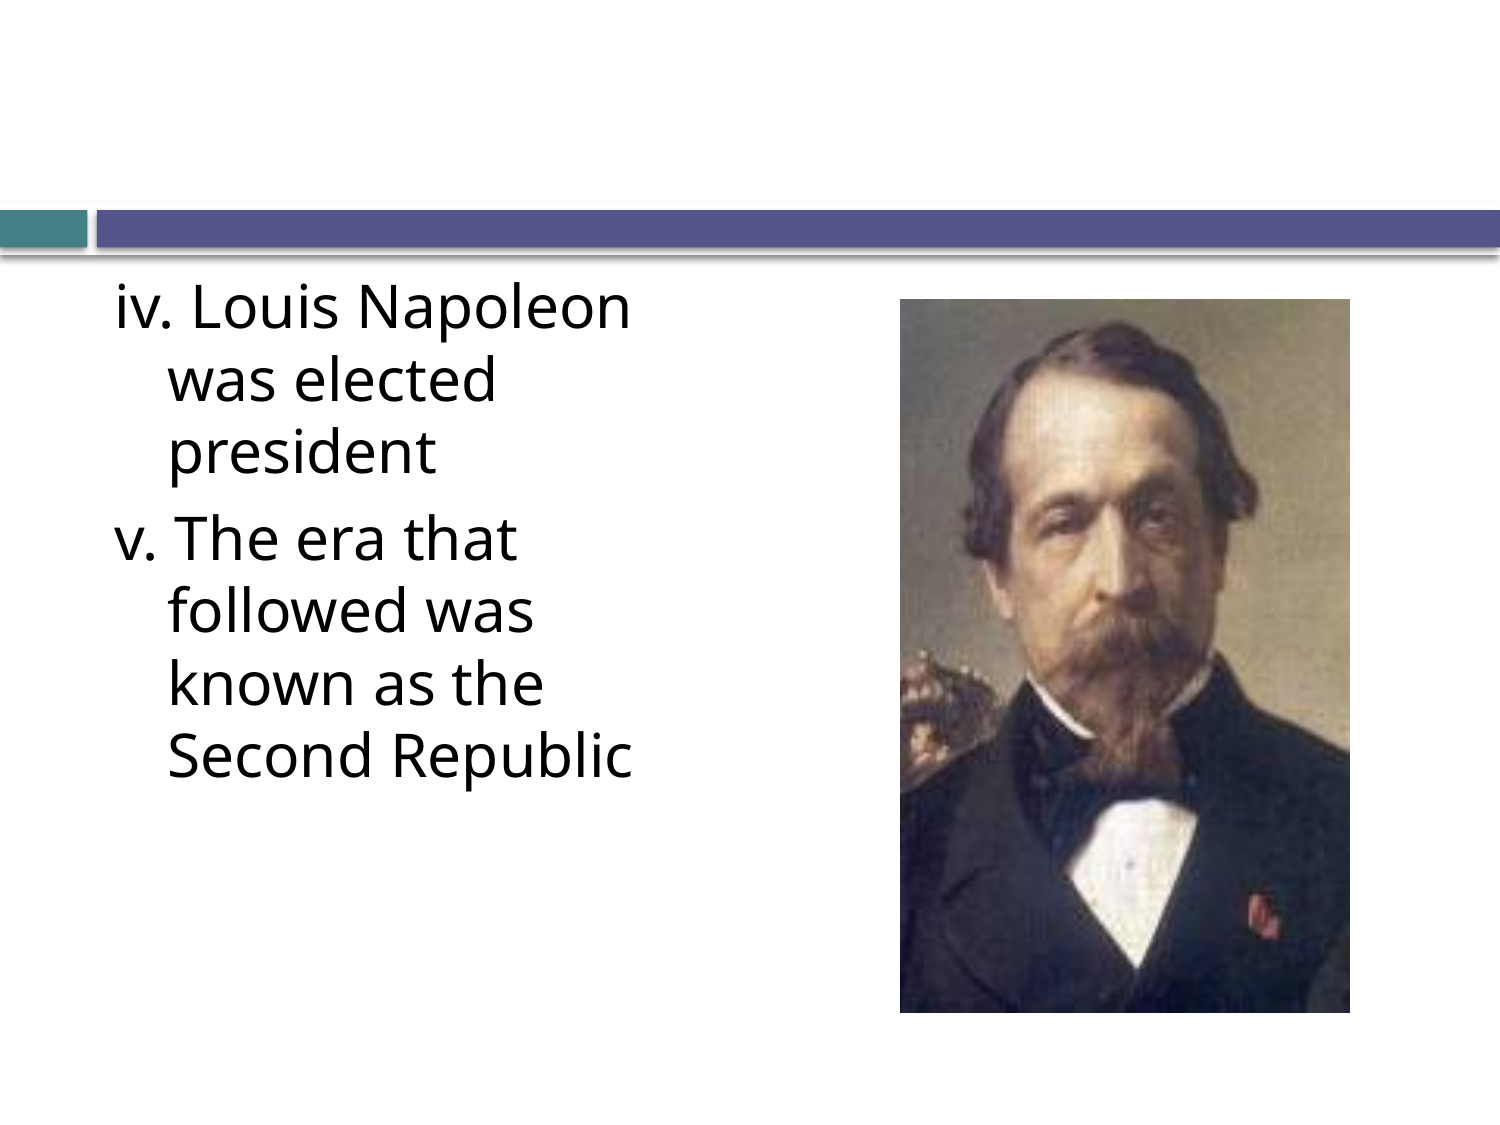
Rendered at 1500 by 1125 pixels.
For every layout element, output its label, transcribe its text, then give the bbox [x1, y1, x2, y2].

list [899, 299, 1351, 1013]
list iv. Louis Napoleon was elected president v. The era that followed was known as the Second Republic [99, 260, 738, 1011]
